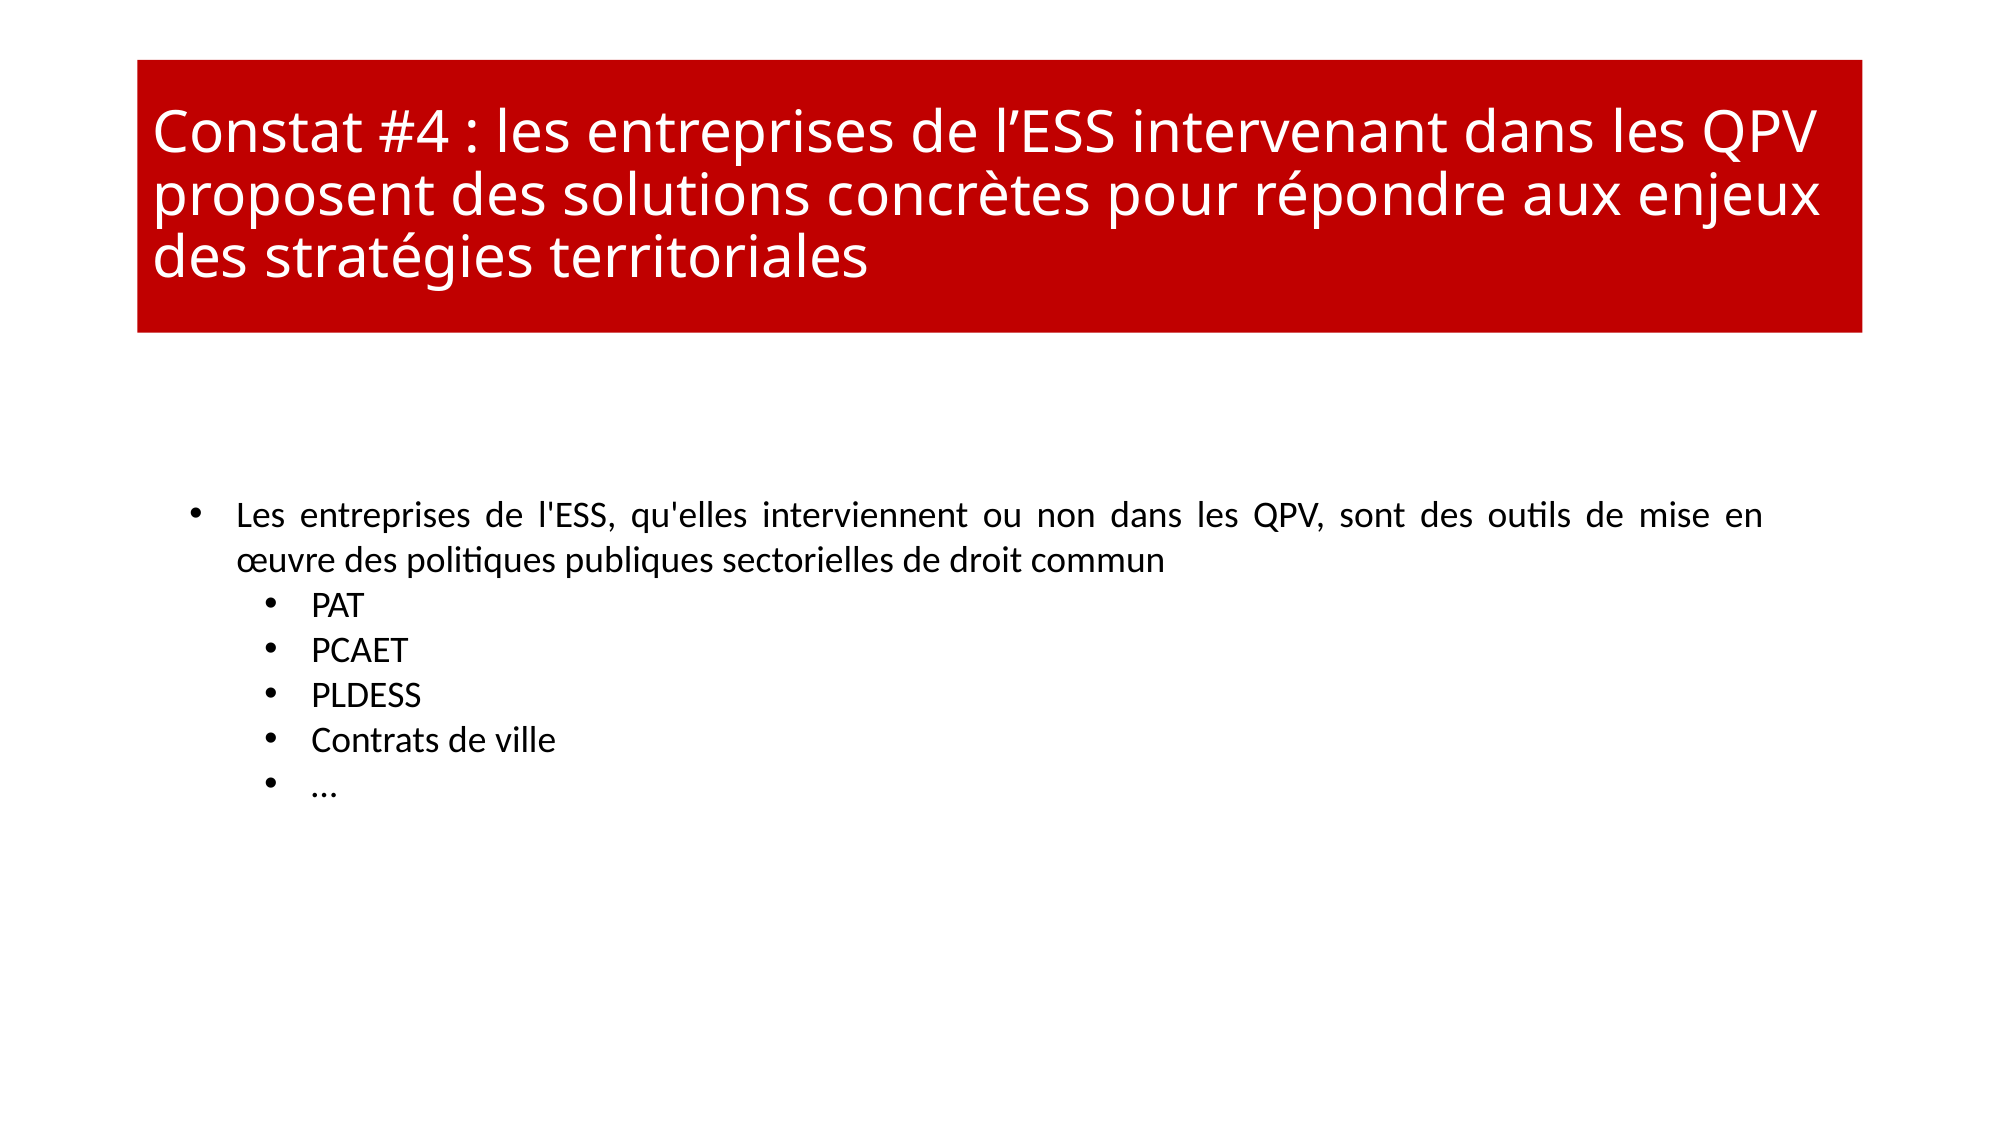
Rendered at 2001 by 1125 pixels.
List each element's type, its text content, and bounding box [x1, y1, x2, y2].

title Constat #4 : les entreprises de l’ESS intervenant dans les QPV proposent des solutions concrètes pour répondre aux enjeux des stratégies territoriales [137, 59, 1863, 333]
text_box Les entreprises de l'ESS, qu'elles interviennent ou non dans les QPV, sont des outils de mise en œuvre des politiques publiques sectorielles de droit commun PAT PCAET PLDESS Contrats de ville … [174, 482, 1781, 902]
